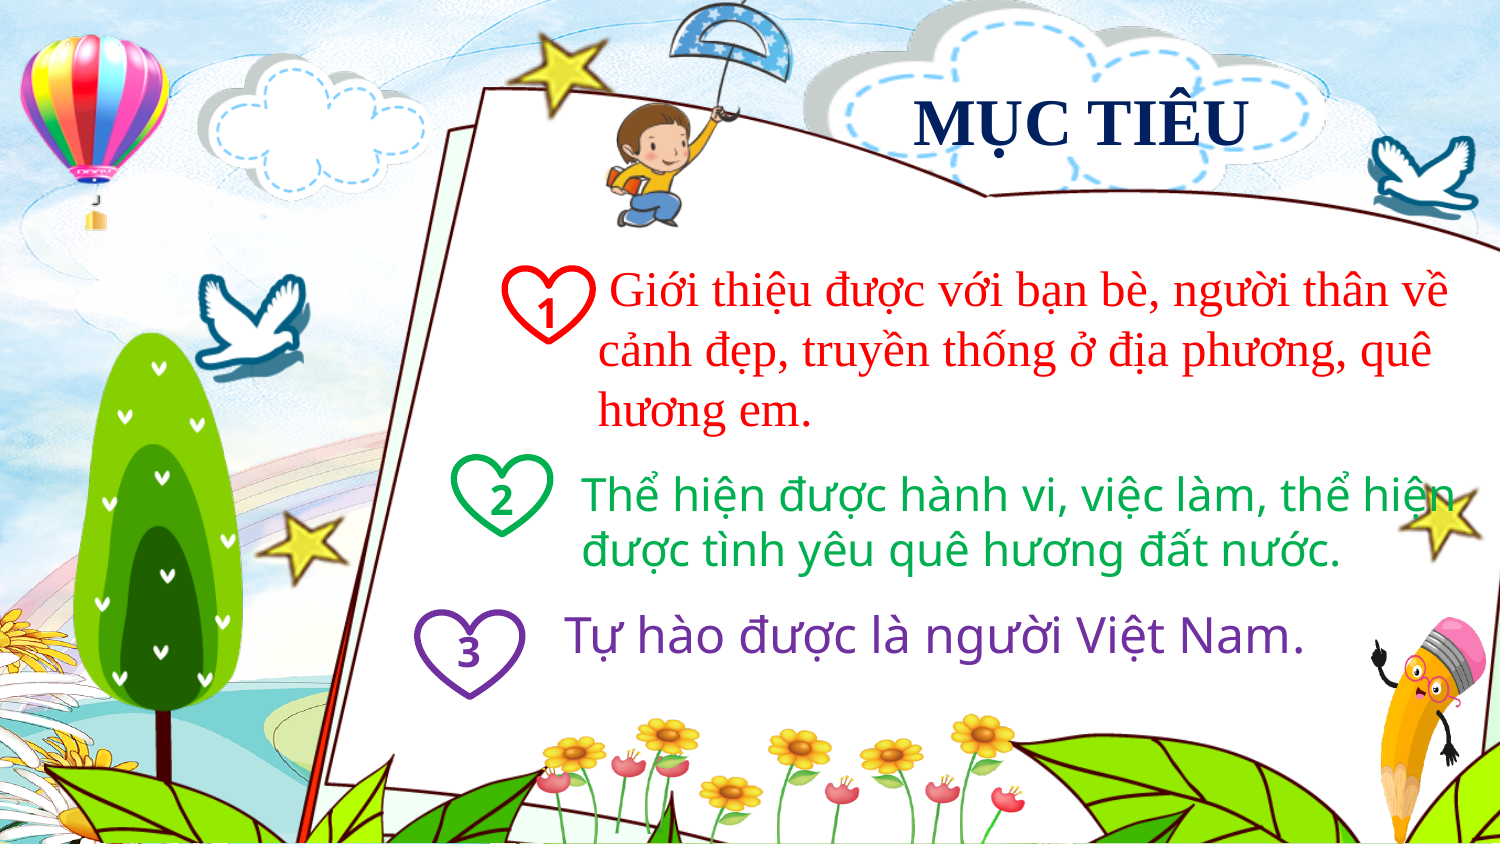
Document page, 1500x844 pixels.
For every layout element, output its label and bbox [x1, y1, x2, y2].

text_box [523, 699, 938, 844]
picture [0, 0, 1500, 844]
